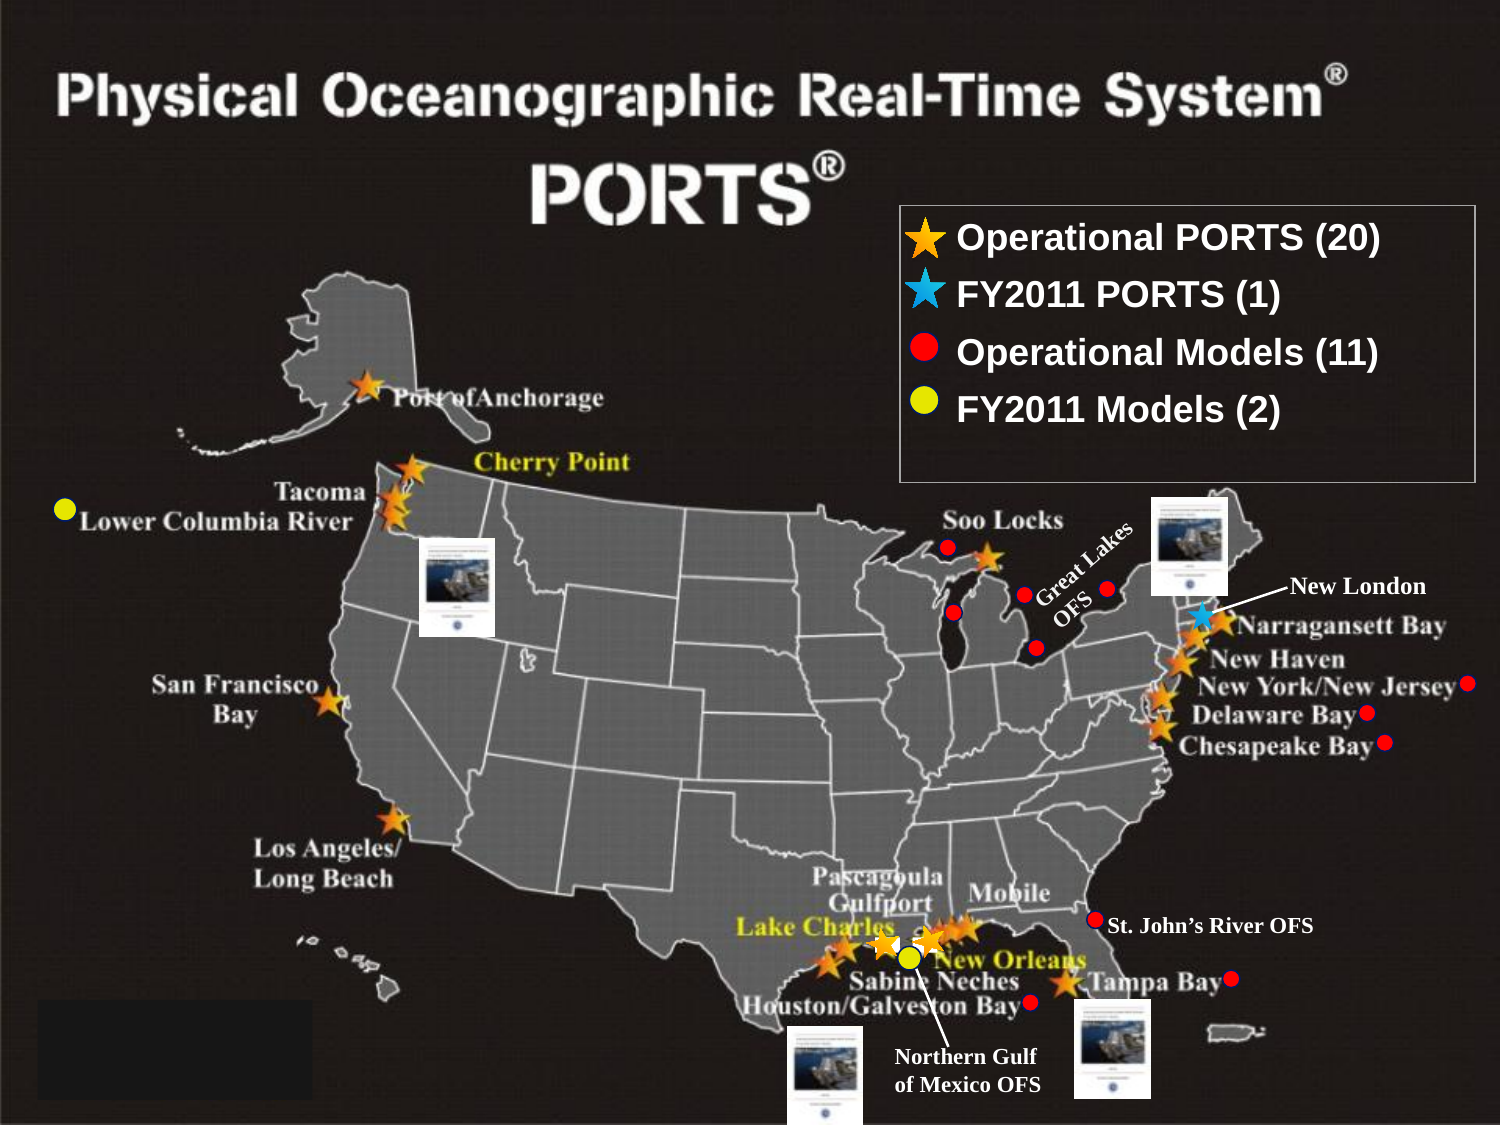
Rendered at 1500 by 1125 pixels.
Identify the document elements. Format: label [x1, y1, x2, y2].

text_box [1212, 587, 1288, 613]
picture [0, 0, 1500, 1125]
text_box [891, 989, 973, 1024]
